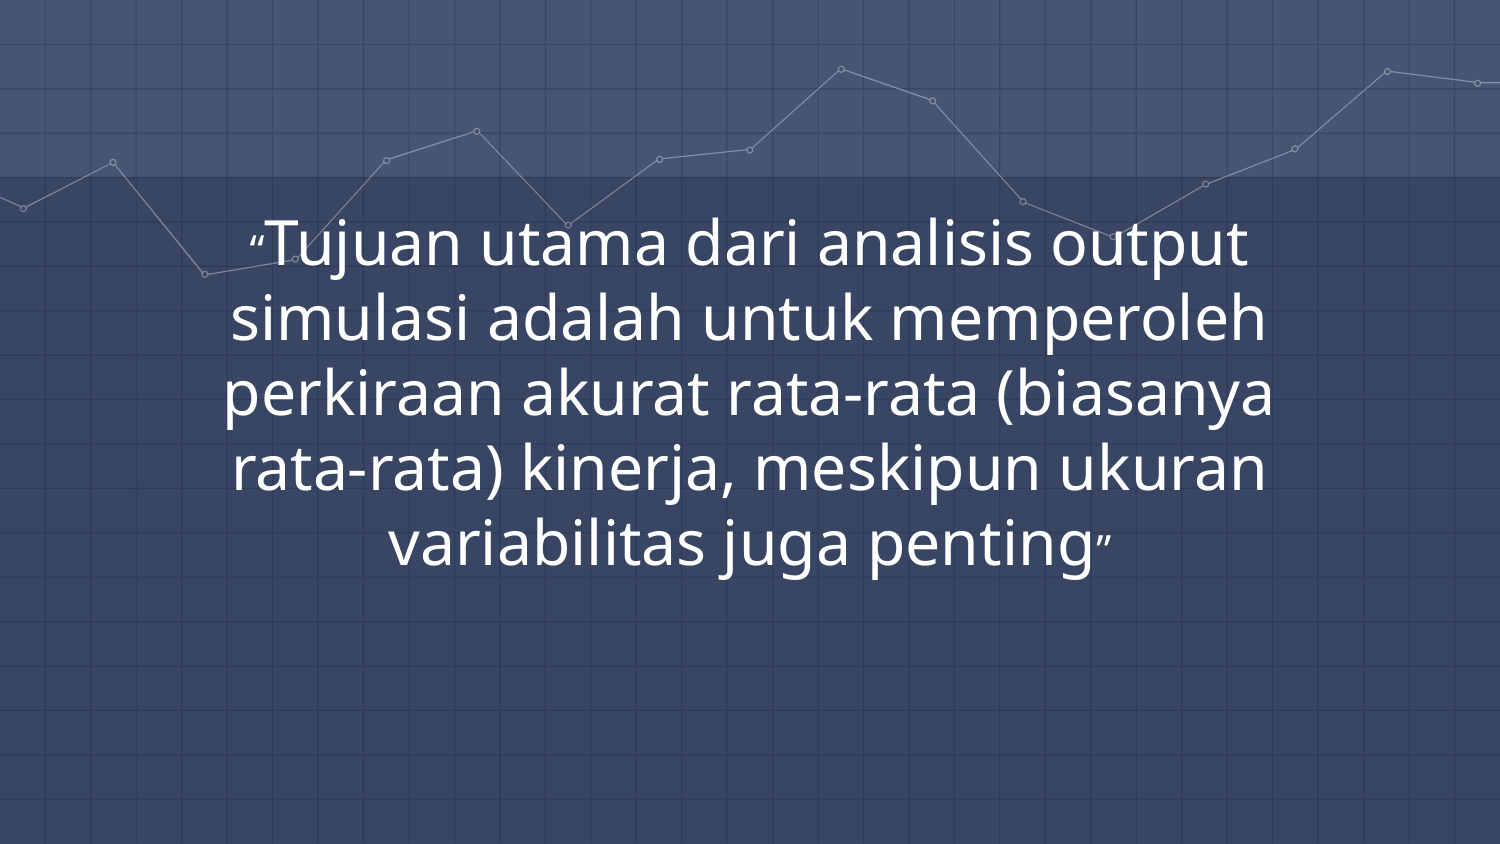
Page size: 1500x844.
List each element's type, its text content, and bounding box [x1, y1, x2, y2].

list “Tujuan utama dari analisis output simulasi adalah untuk memperoleh perkiraan akurat rata-rata (biasanya rata-rata) kinerja, meskipun ukuran variabilitas juga penting” [202, 188, 1298, 639]
